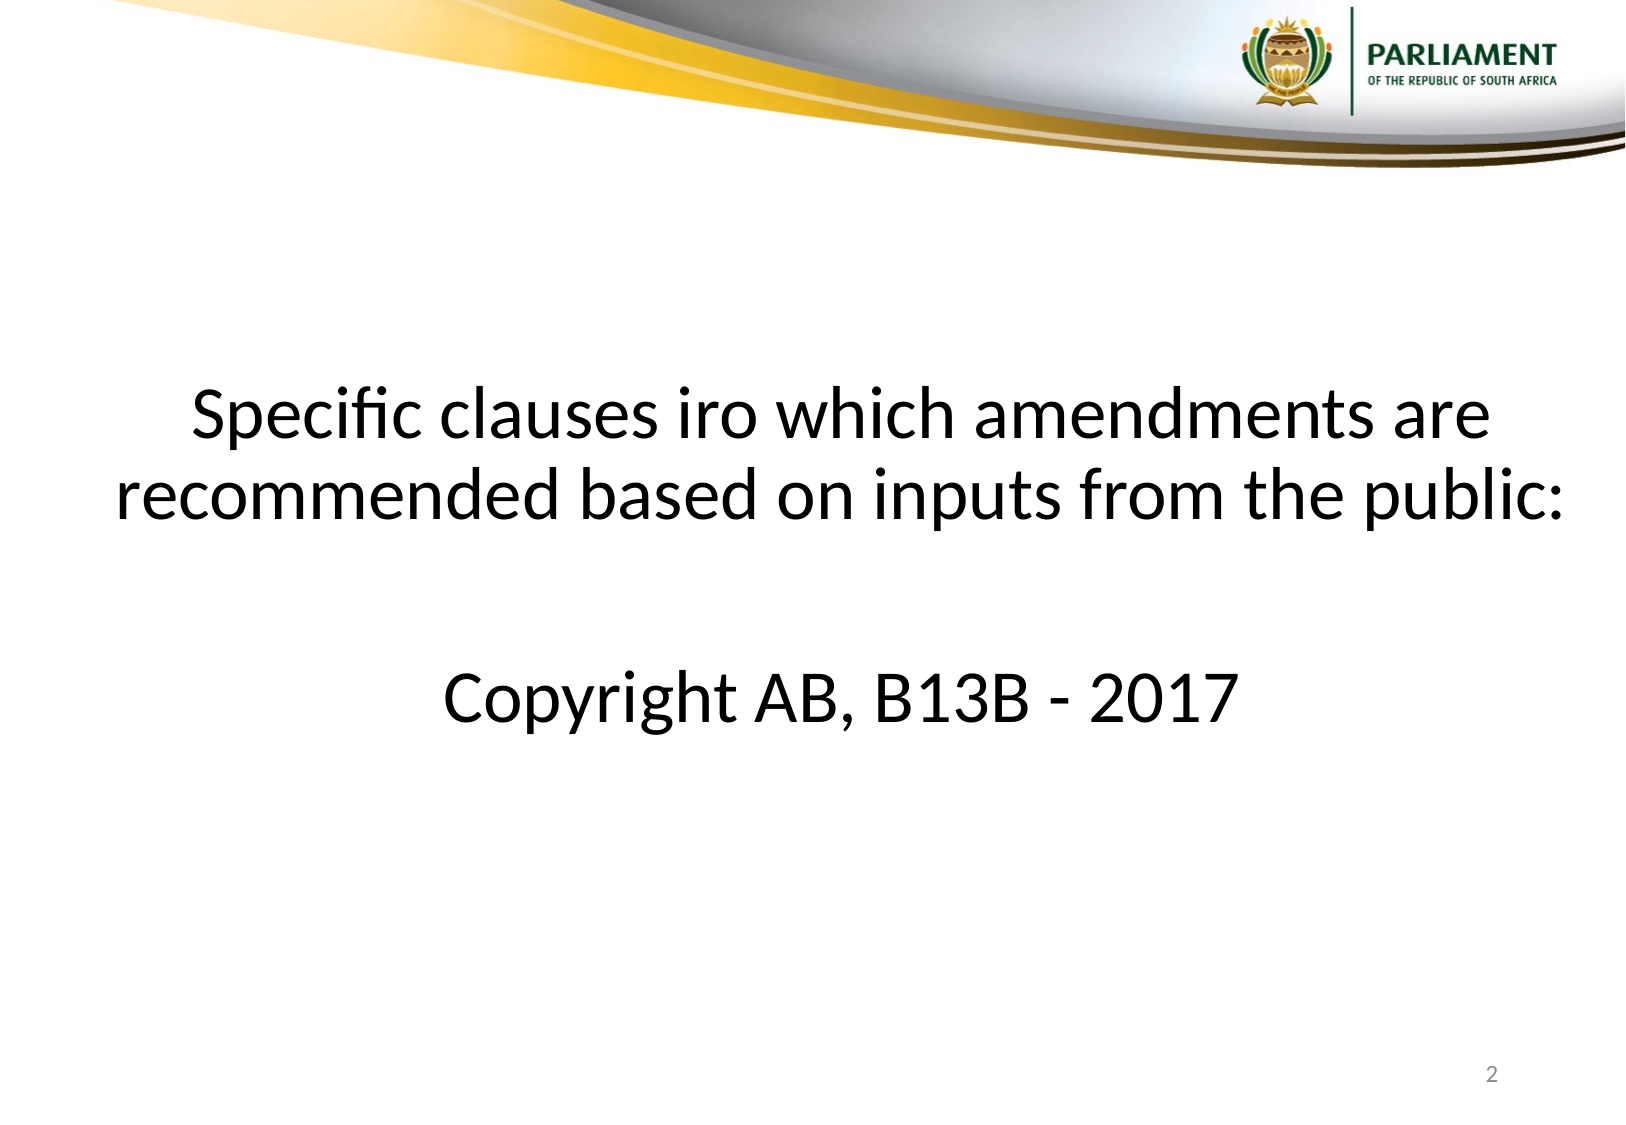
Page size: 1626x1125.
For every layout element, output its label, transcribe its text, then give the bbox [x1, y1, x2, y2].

picture [0, 0, 1626, 1125]
slide_number 2 [1147, 1042, 1514, 1103]
subtitle Specific clauses iro which amendments are recommended based on inputs from the public: Copyright AB, B13B - 2017 [98, 366, 1586, 1075]
